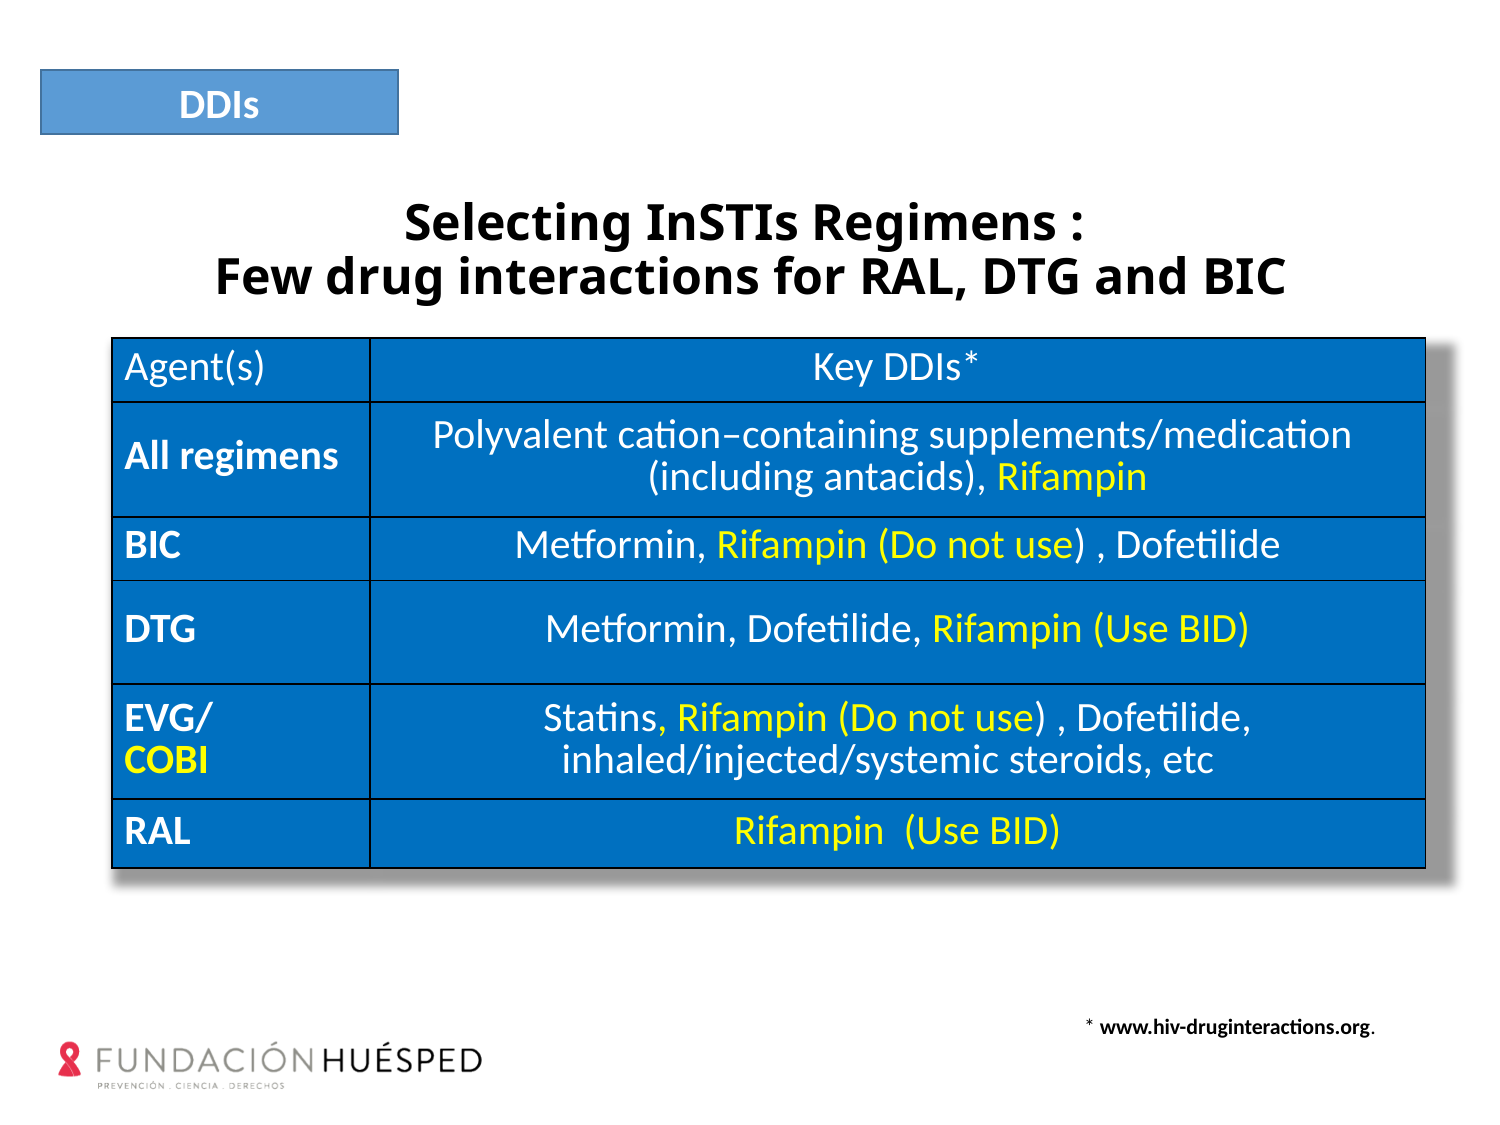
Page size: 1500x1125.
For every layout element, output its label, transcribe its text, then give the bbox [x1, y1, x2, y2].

text_box DDIs [40, 69, 399, 135]
table_cell Rifampin (Use BID) [371, 800, 1425, 867]
table_header Key DDIs* [371, 339, 1425, 401]
table_cell Metformin, Rifampin (Do not use) , Dofetilide [371, 518, 1425, 580]
picture [33, 1006, 550, 1107]
table_cell DTG [113, 581, 369, 683]
table_cell Metformin, Dofetilide, Rifampin (Use BID) [371, 581, 1425, 683]
title Selecting InSTIs Regimens : Few drug interactions for RAL, DTG and BIC [76, 181, 1426, 322]
table_cell EVG/ COBI [113, 685, 369, 798]
table_cell Polyvalent cation–containing supplements/medication (including antacids), Rifampin [371, 403, 1425, 516]
table_cell RAL [113, 800, 369, 867]
table_header Agent(s) [113, 339, 369, 401]
table_cell Statins, Rifampin (Do not use) , Dofetilide, inhaled/injected/systemic steroids, etc [371, 685, 1425, 798]
table_cell All regimens [113, 403, 369, 516]
text_box * www.hiv-druginteractions.org. [550, 1006, 1391, 1045]
table_cell BIC [113, 518, 369, 580]
